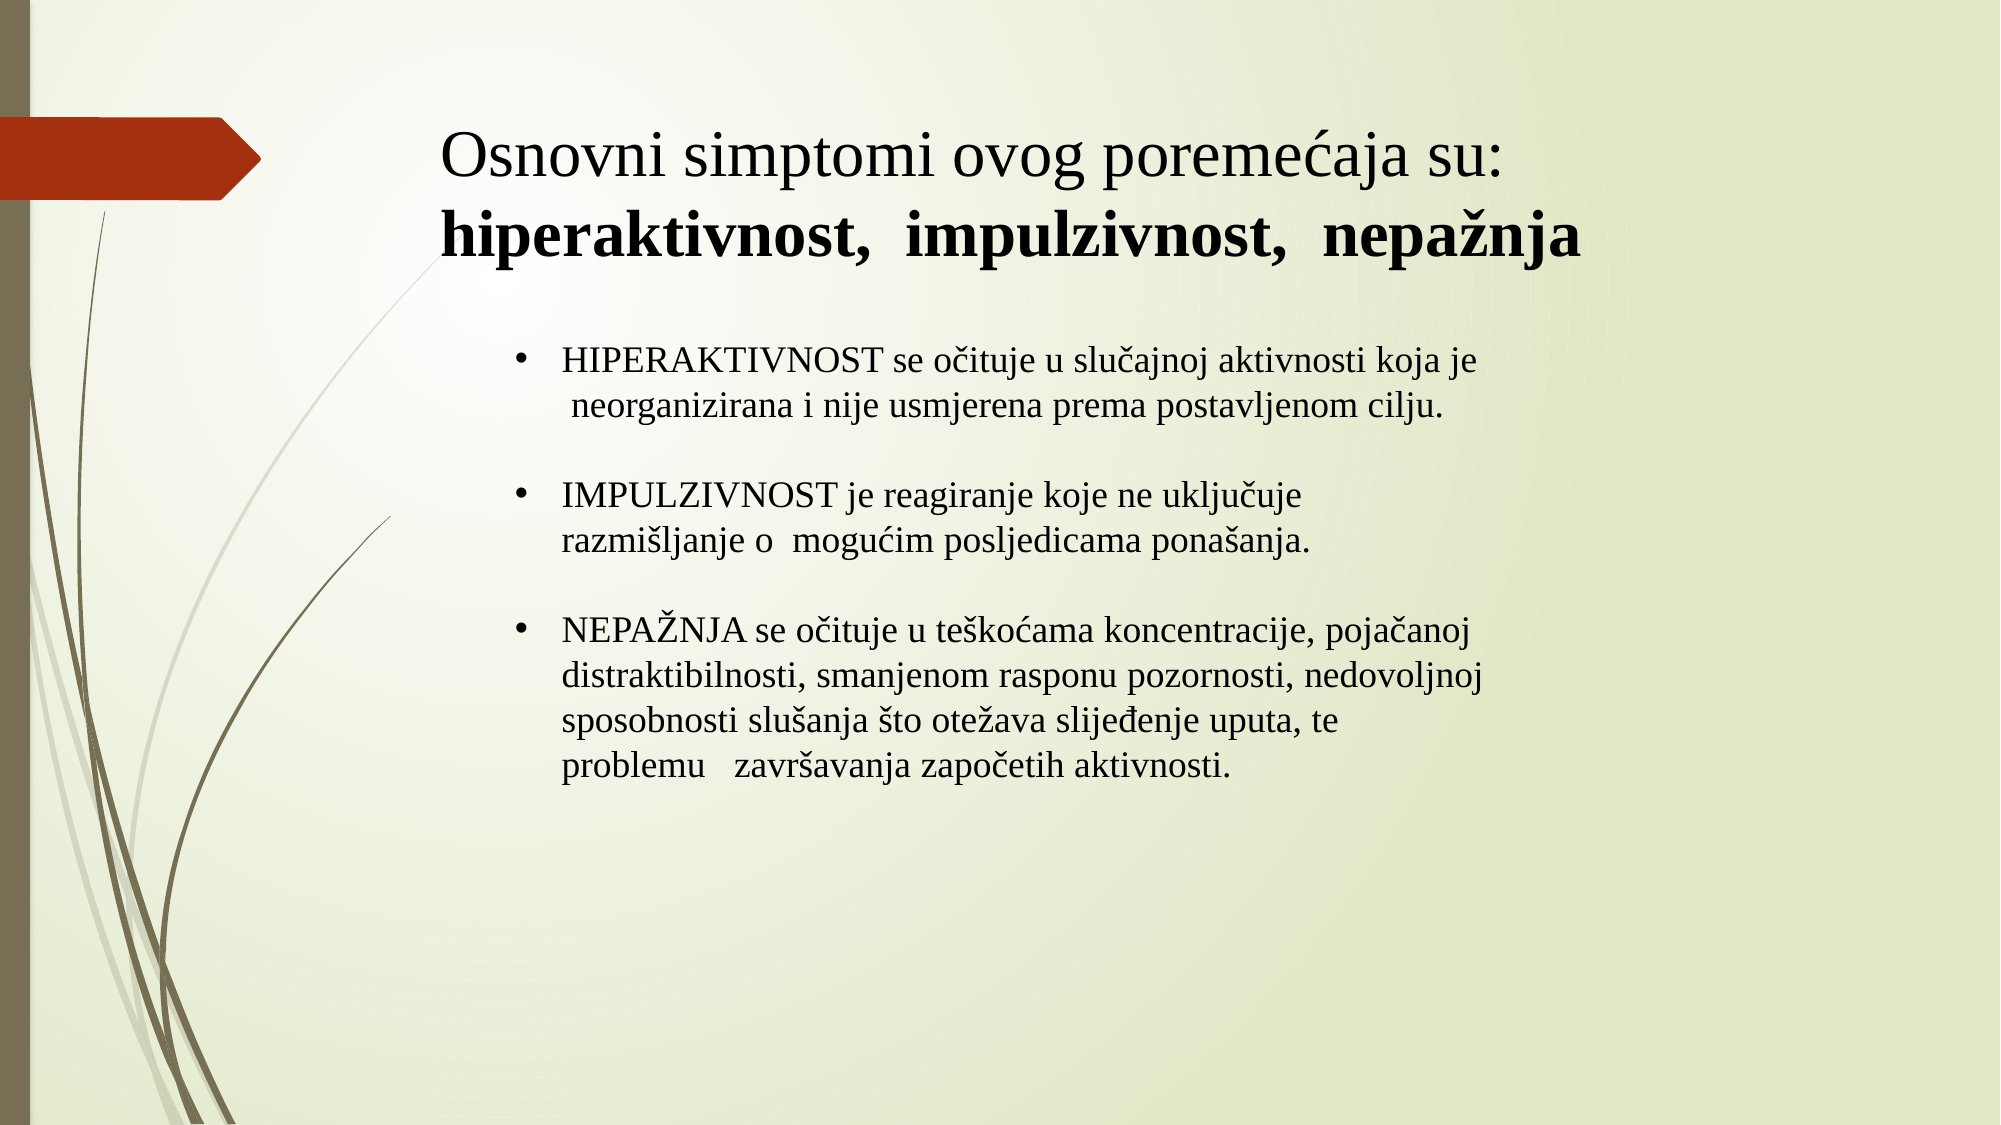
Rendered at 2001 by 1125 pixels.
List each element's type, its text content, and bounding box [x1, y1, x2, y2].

text_box HIPERAKTIVNOST se očituje u slučajnoj aktivnosti koja je neorganizirana i nije usmjerena prema postavljenom cilju. IMPULZIVNOST je reagiranje koje ne uključuje razmišljanje o mogućim posljedicama ponašanja. NEPAŽNJA se očituje u teškoćama koncentracije, pojačanoj distraktibilnosti, smanjenom rasponu pozornosti, nedovoljnoj sposobnosti slušanja što otežava slijeđenje uputa, te problemu završavanja započetih aktivnosti. [500, 327, 1500, 793]
title Osnovni simptomi ovog poremećaja su: hiperaktivnost, impulzivnost, nepažnja [425, 102, 1888, 313]
